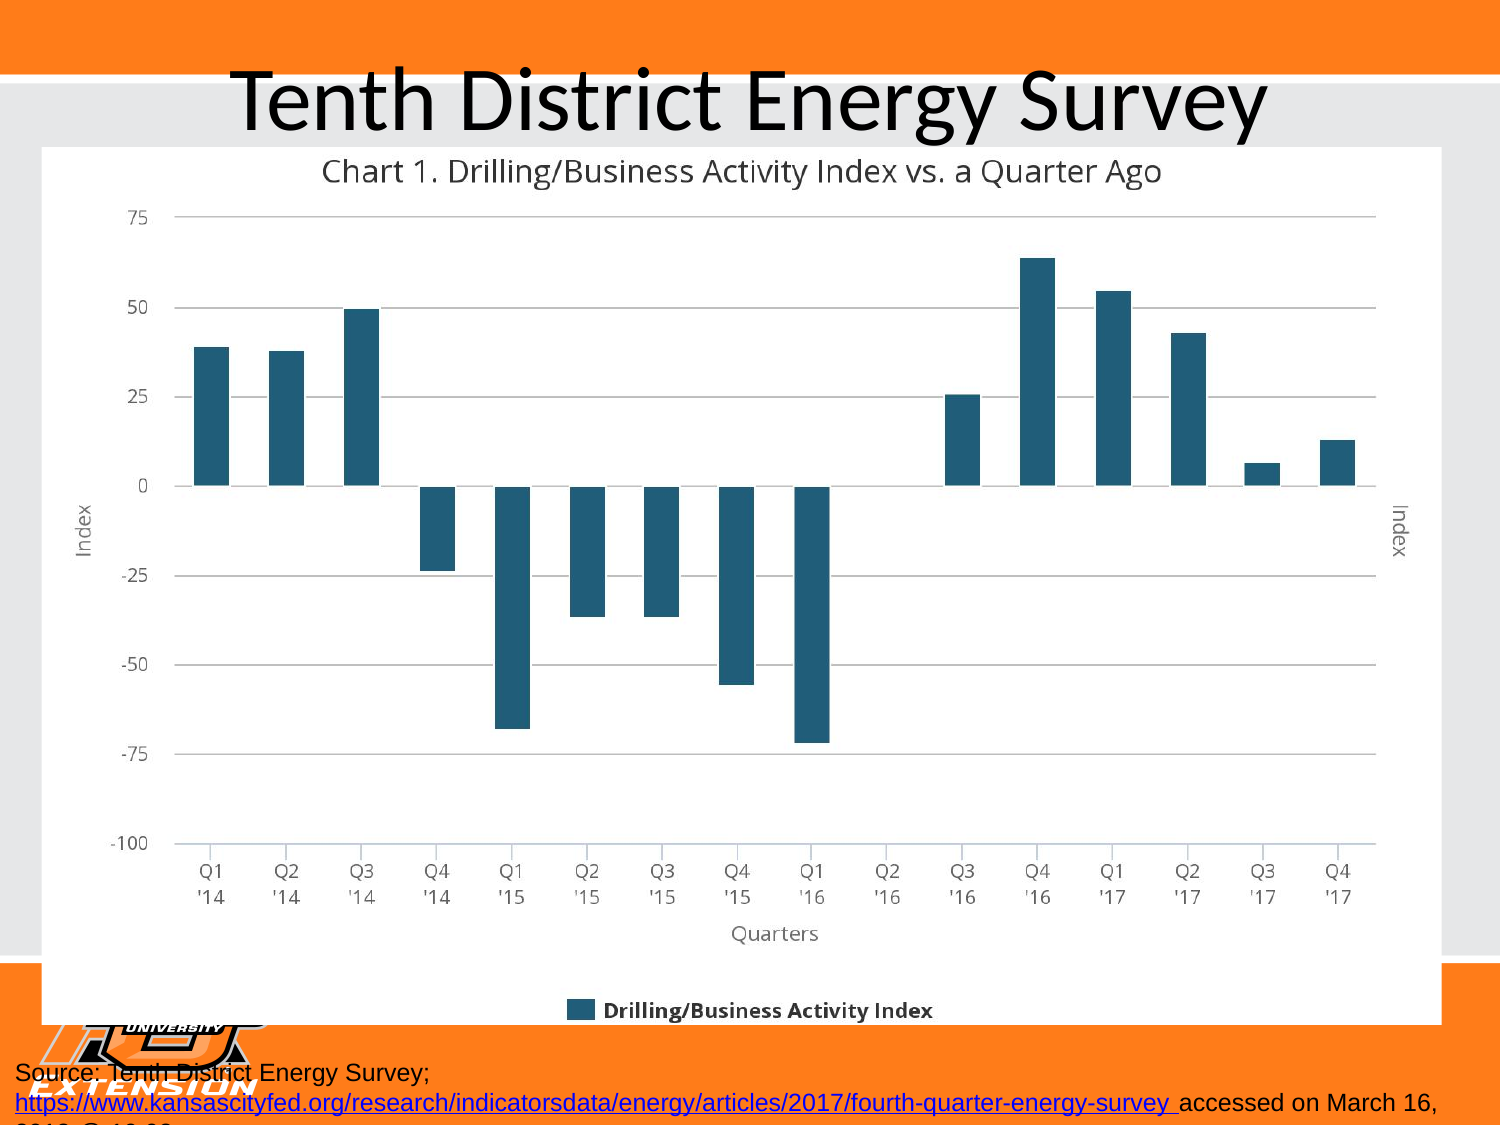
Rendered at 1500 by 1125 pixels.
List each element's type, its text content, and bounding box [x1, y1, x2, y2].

text_box Source: Tenth District Energy Survey; https://www.kansascityfed.org/research/indicatorsdata/energy/articles/2017/fourth-quarter-energy-survey accessed on March 16, 2018 @ 10:02 pm [0, 1049, 1500, 1125]
picture [0, 0, 1500, 1049]
title Tenth District Energy Survey [75, 0, 1425, 145]
